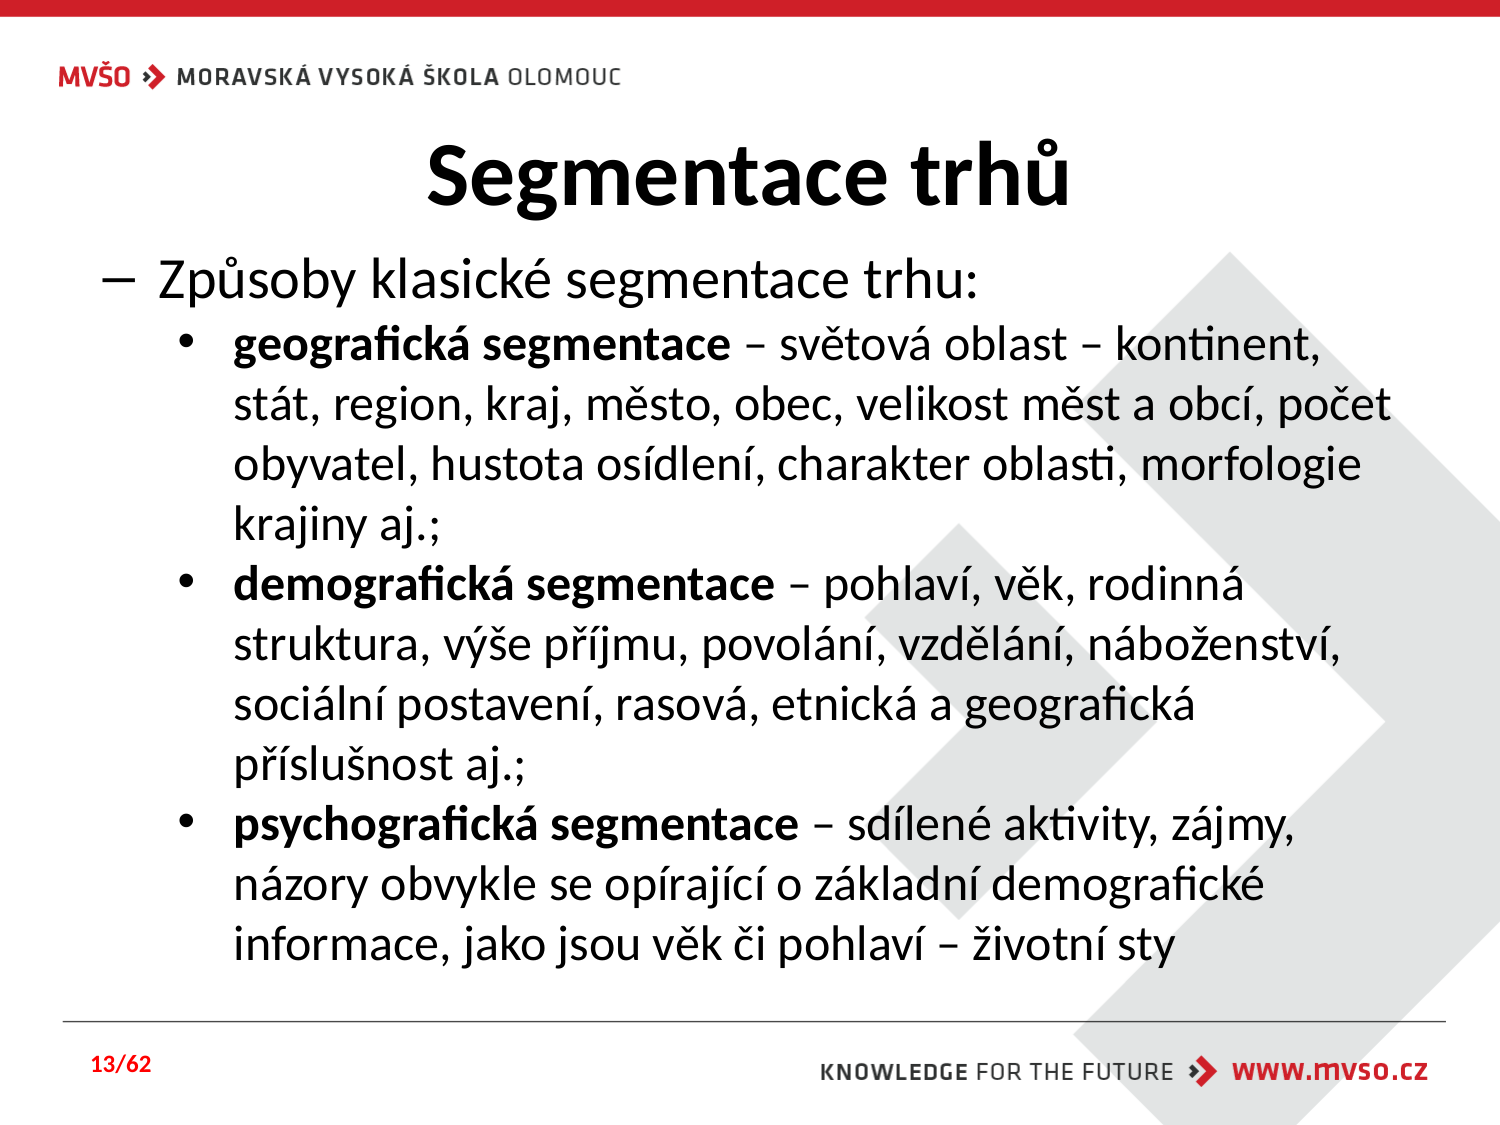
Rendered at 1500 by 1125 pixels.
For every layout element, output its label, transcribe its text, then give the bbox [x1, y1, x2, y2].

text_box 13/62 [74, 1040, 213, 1085]
picture [0, 0, 1500, 1125]
title Segmentace trhů [75, 75, 1425, 233]
list Způsoby klasické segmentace trhu: geografická segmentace – světová oblast – kontinent, stát, region, kraj, město, obec, velikost měst a obcí, počet obyvatel, hustota osídlení, charakter oblasti, morfologie krajiny aj.; demografická segmentace – pohlaví, věk, rodinná struktura, výše příjmu, povolání, vzdělání, náboženství, sociální postavení, rasová, etnická a geografická příslušnost aj.; psychografická segmentace – sdílené aktivity, zájmy, názory obvykle se opírající o základní demografické informace, jako jsou věk či pohlaví – životní sty [75, 233, 1425, 1041]
